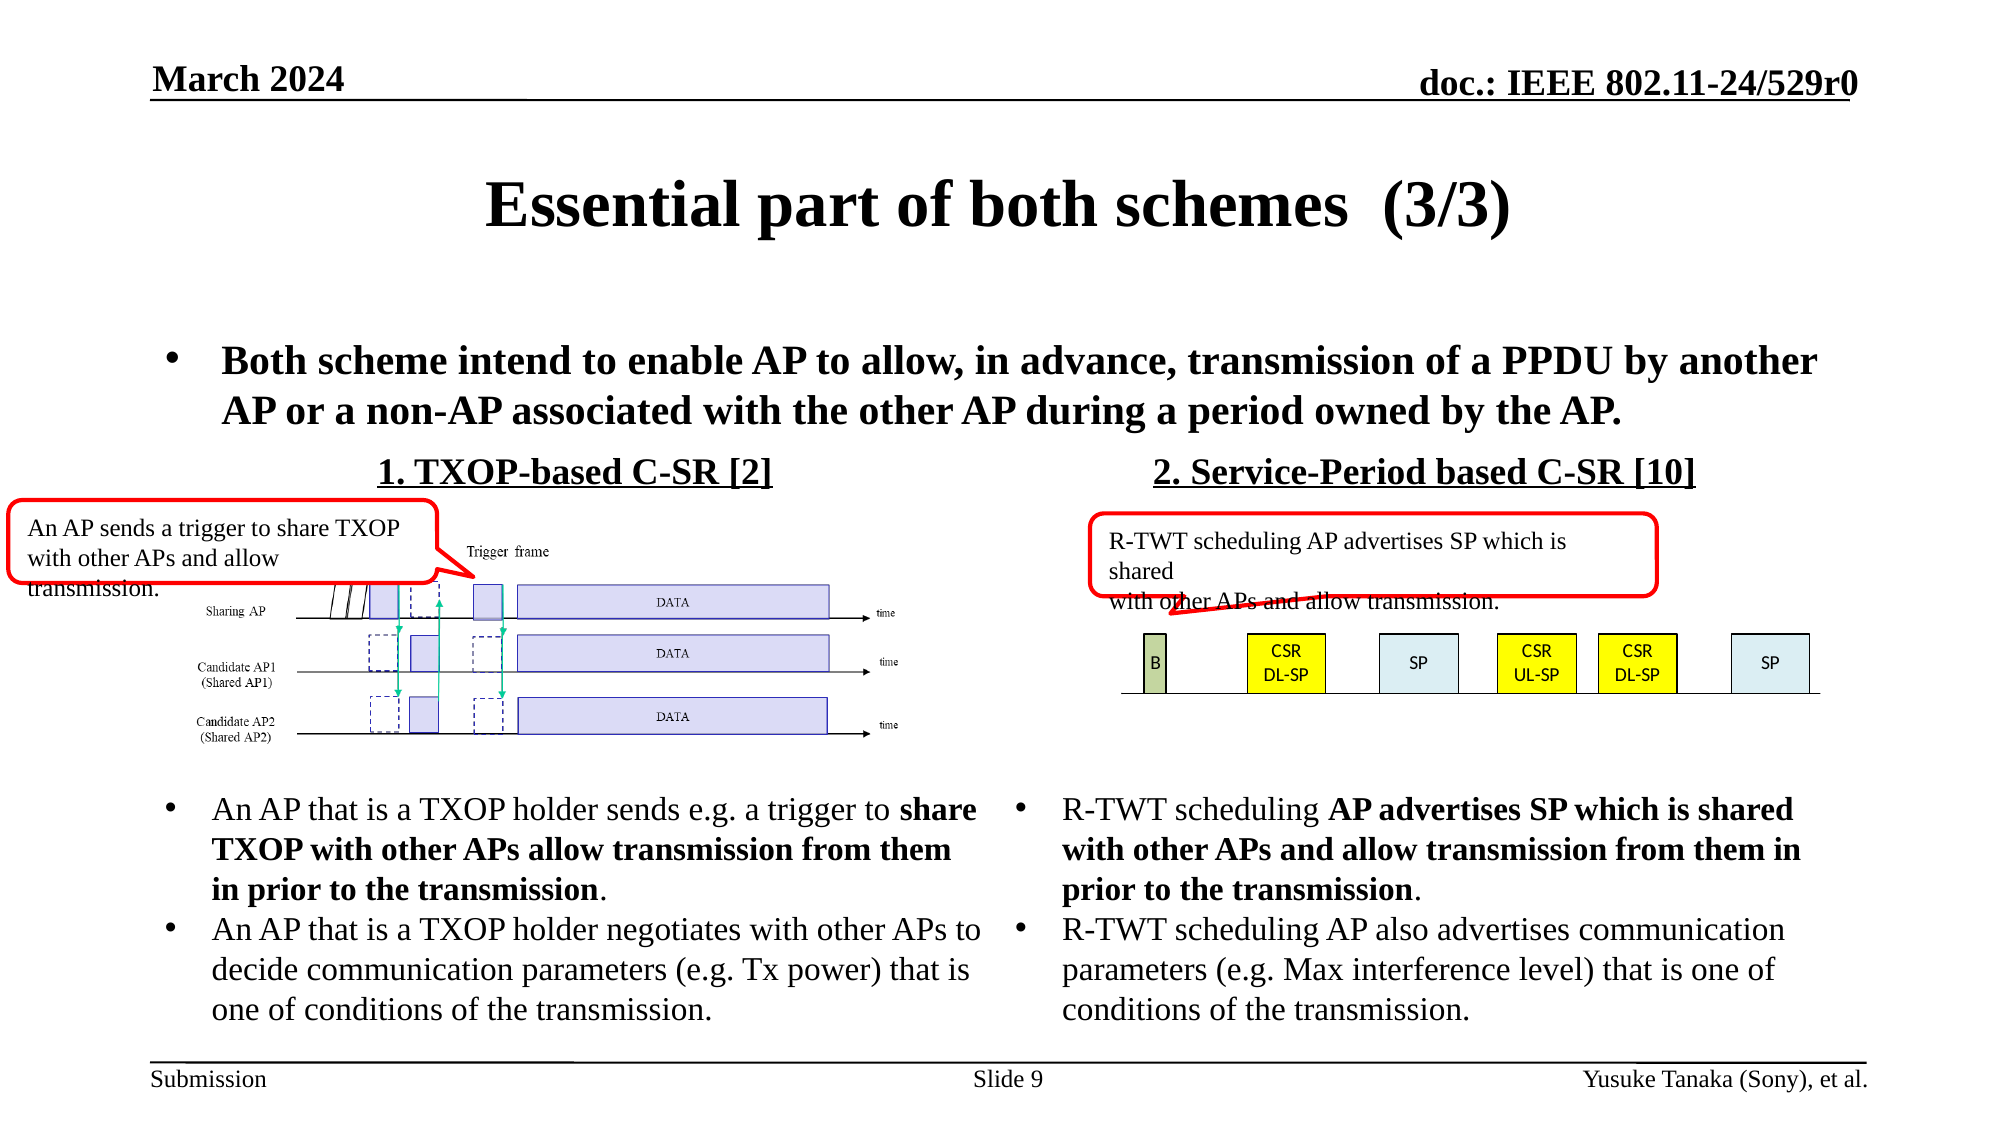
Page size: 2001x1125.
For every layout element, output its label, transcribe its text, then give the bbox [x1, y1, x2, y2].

text_box 1. TXOP-based C-SR [2] [362, 439, 788, 500]
slide_number Slide 9 [950, 1061, 1067, 1123]
picture [1118, 630, 1821, 735]
list Both scheme intend to enable AP to allow, in advance, transmission of a PPDU by another AP or a non-AP associated with the other AP during a period owned by the AP. [149, 324, 1850, 1000]
text_box An AP sends a trigger to share TXOP with other APs and allow transmission. [6, 497, 440, 586]
footer Yusuke Tanaka (Sony), et al. [1171, 1061, 1869, 1093]
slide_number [152, 54, 563, 100]
text_box R-TWT scheduling AP advertises SP which is shared with other APs and allow transmission from them in prior to the transmission. R-TWT scheduling AP also advertises communication parameters (e.g. Max interference level) that is one of conditions of the transmission. [1000, 779, 1851, 1035]
text_box An AP that is a TXOP holder sends e.g. a trigger to share TXOP with other APs allow transmission from them in prior to the transmission. An AP that is a TXOP holder negotiates with other APs to decide communication parameters (e.g. Tx power) that is one of conditions of the transmission. [150, 779, 1000, 1035]
text_box 2. Service-Period based C-SR [10] [1138, 439, 1712, 500]
text_box R-TWT scheduling AP advertises SP which is shared with other APs and allow transmission. [1087, 511, 1659, 616]
title Essential part of both schemes (3/3) [149, 112, 1850, 288]
picture [187, 537, 963, 752]
